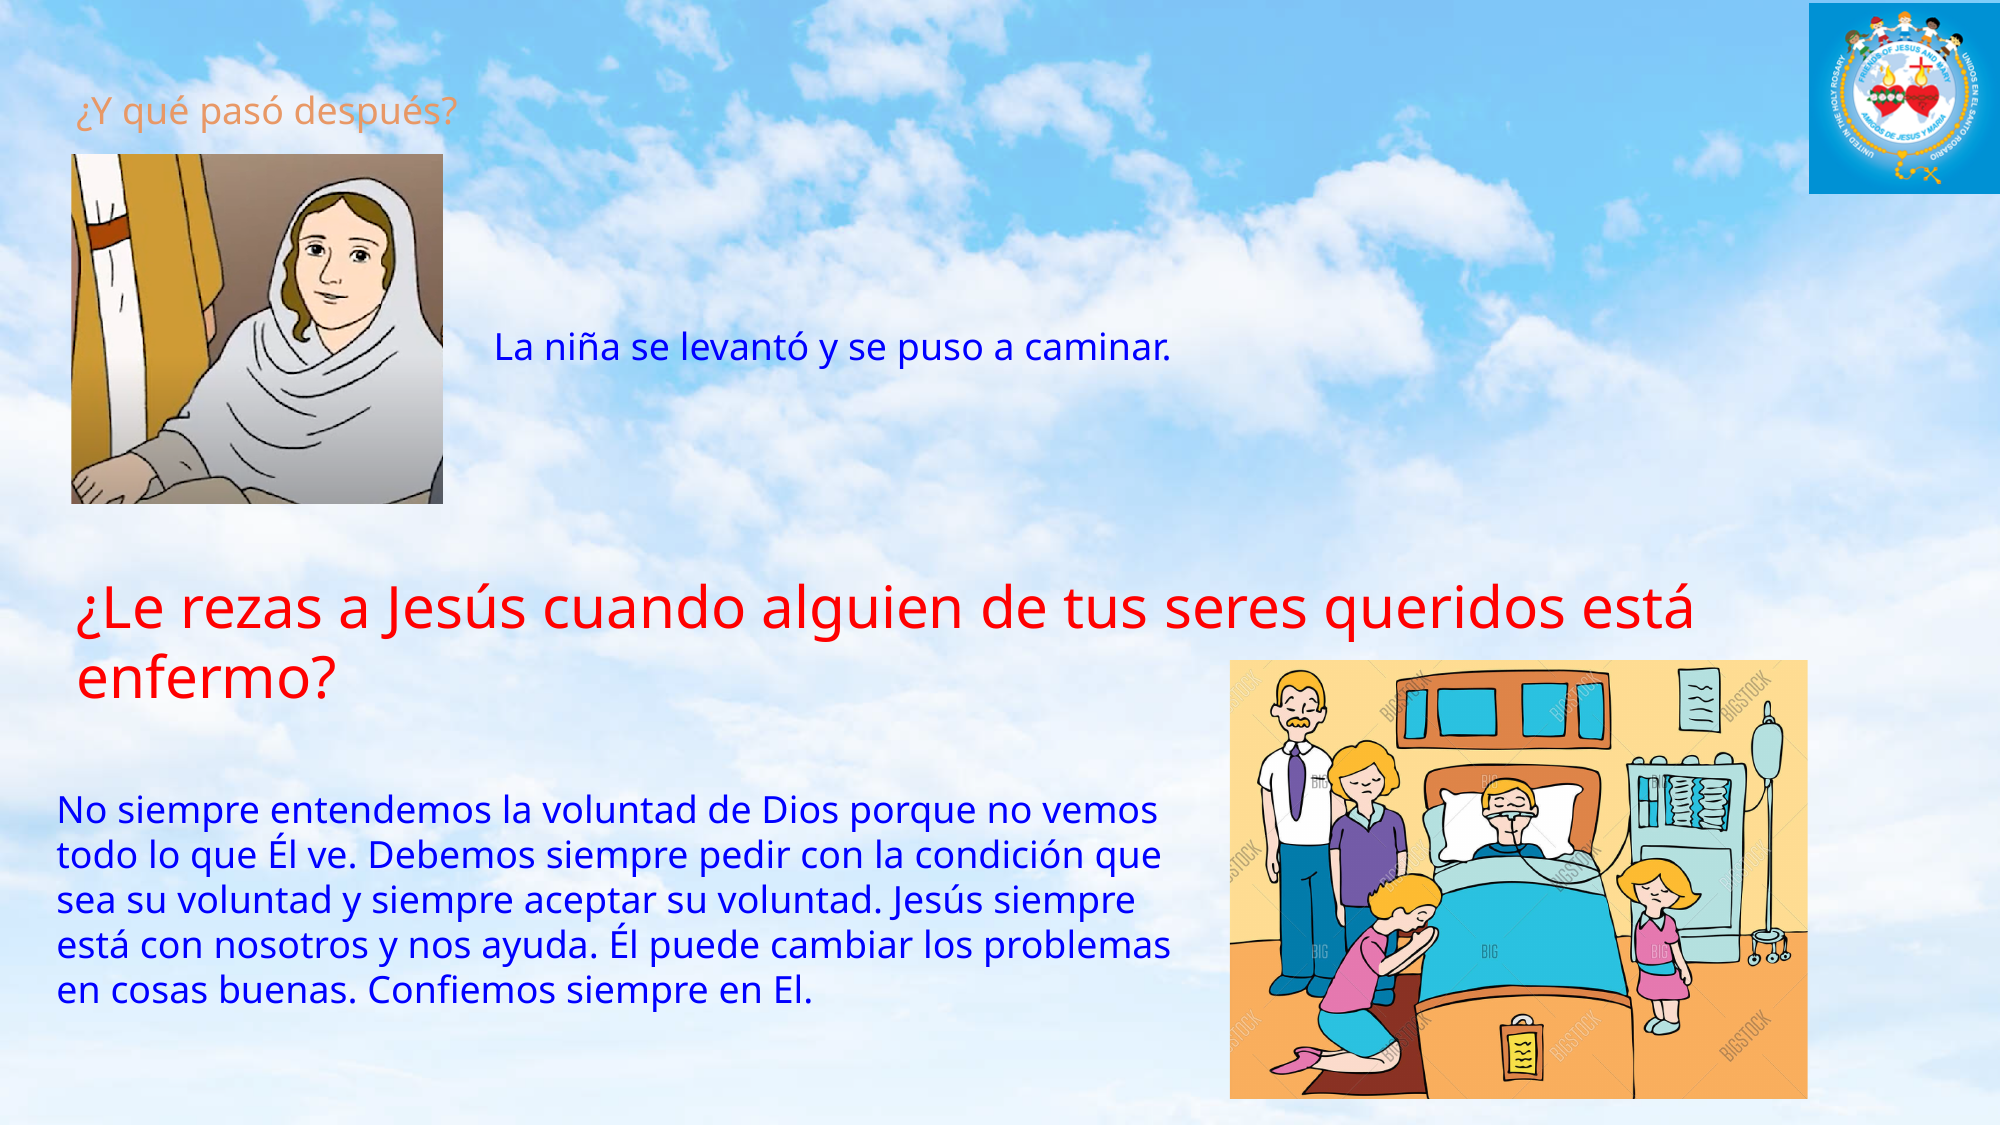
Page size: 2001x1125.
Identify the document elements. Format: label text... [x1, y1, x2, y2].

text_box ¿Y qué pasó después? [61, 79, 1062, 140]
picture [1229, 659, 1809, 1099]
text_box La niña se levantó y se puso a caminar. [478, 315, 1479, 376]
text_box ¿Le rezas a Jesús cuando alguien de tus seres queridos está enfermo? [61, 562, 1845, 718]
text_box No siempre entendemos la voluntad de Dios porque no vemos todo lo que Él ve. Debemos siempre pedir con la condición que sea su voluntad y siempre aceptar su voluntad. Jesús siempre está con nosotros y nos ayuda. Él puede cambiar los problemas en cosas buenas. Confiemos siempre en El. [41, 778, 1216, 1019]
picture [1830, 12, 1979, 179]
picture [71, 154, 444, 504]
